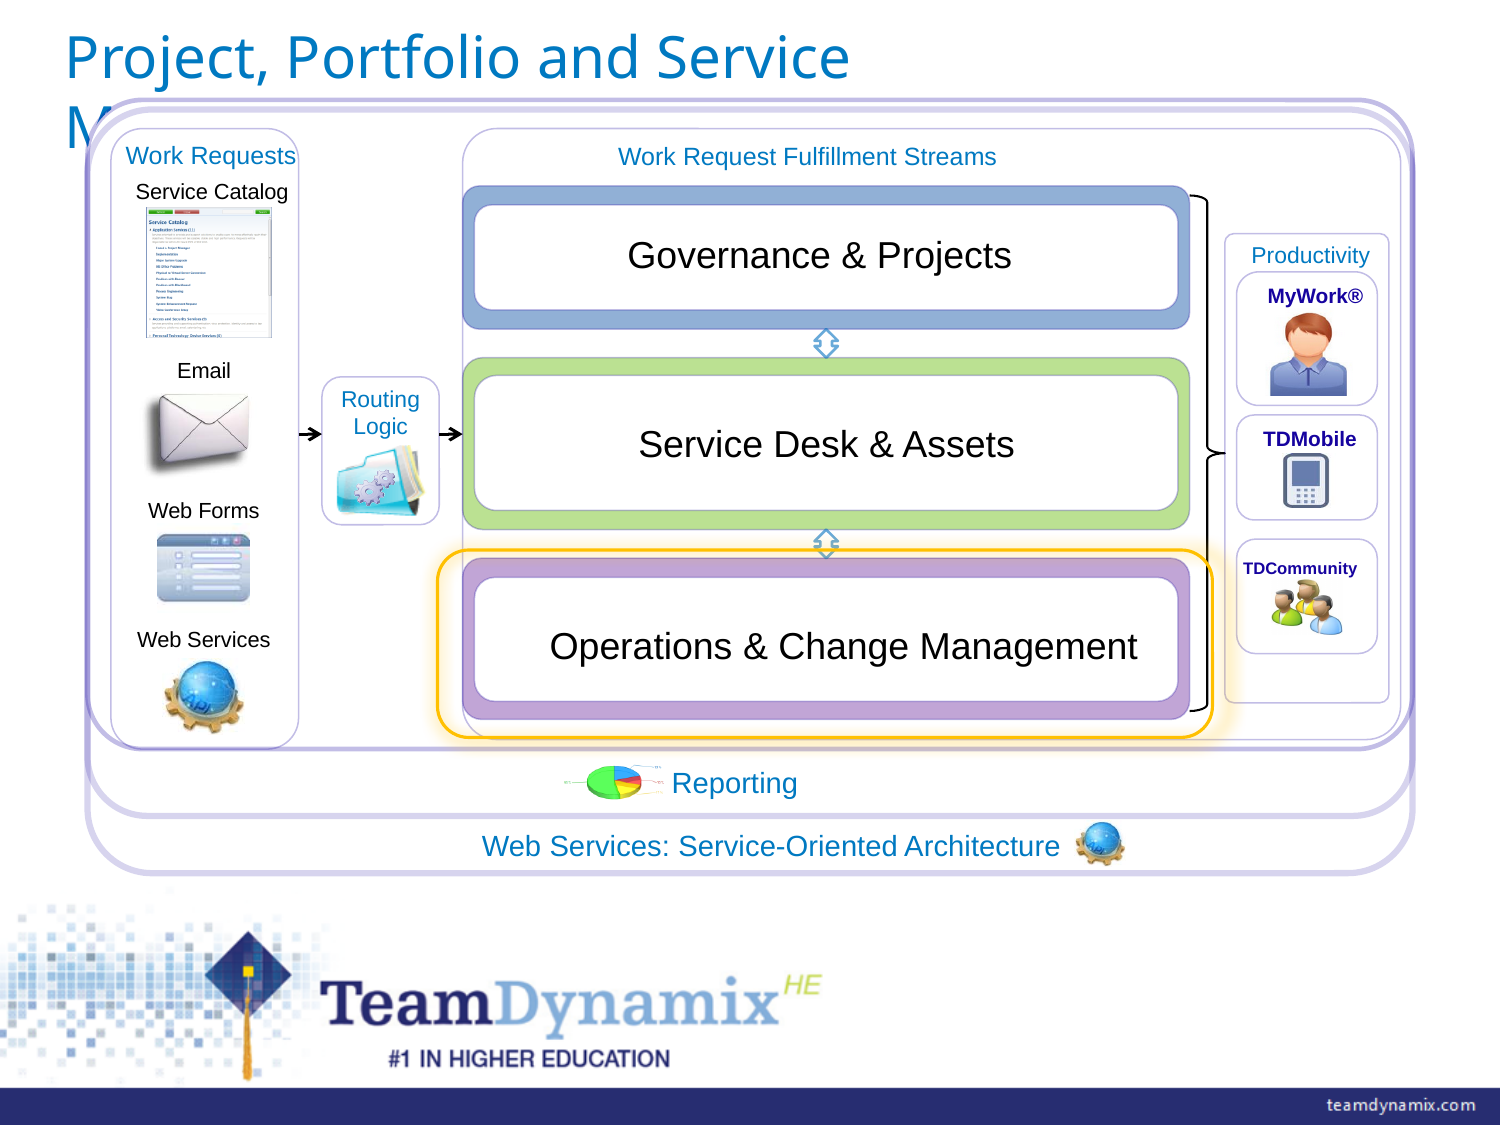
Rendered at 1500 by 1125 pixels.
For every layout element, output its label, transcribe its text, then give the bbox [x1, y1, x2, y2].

text_box Project, Portfolio and Service Management [50, 12, 1225, 168]
picture [146, 206, 273, 338]
picture [0, 857, 1500, 1125]
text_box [87, 99, 1413, 874]
